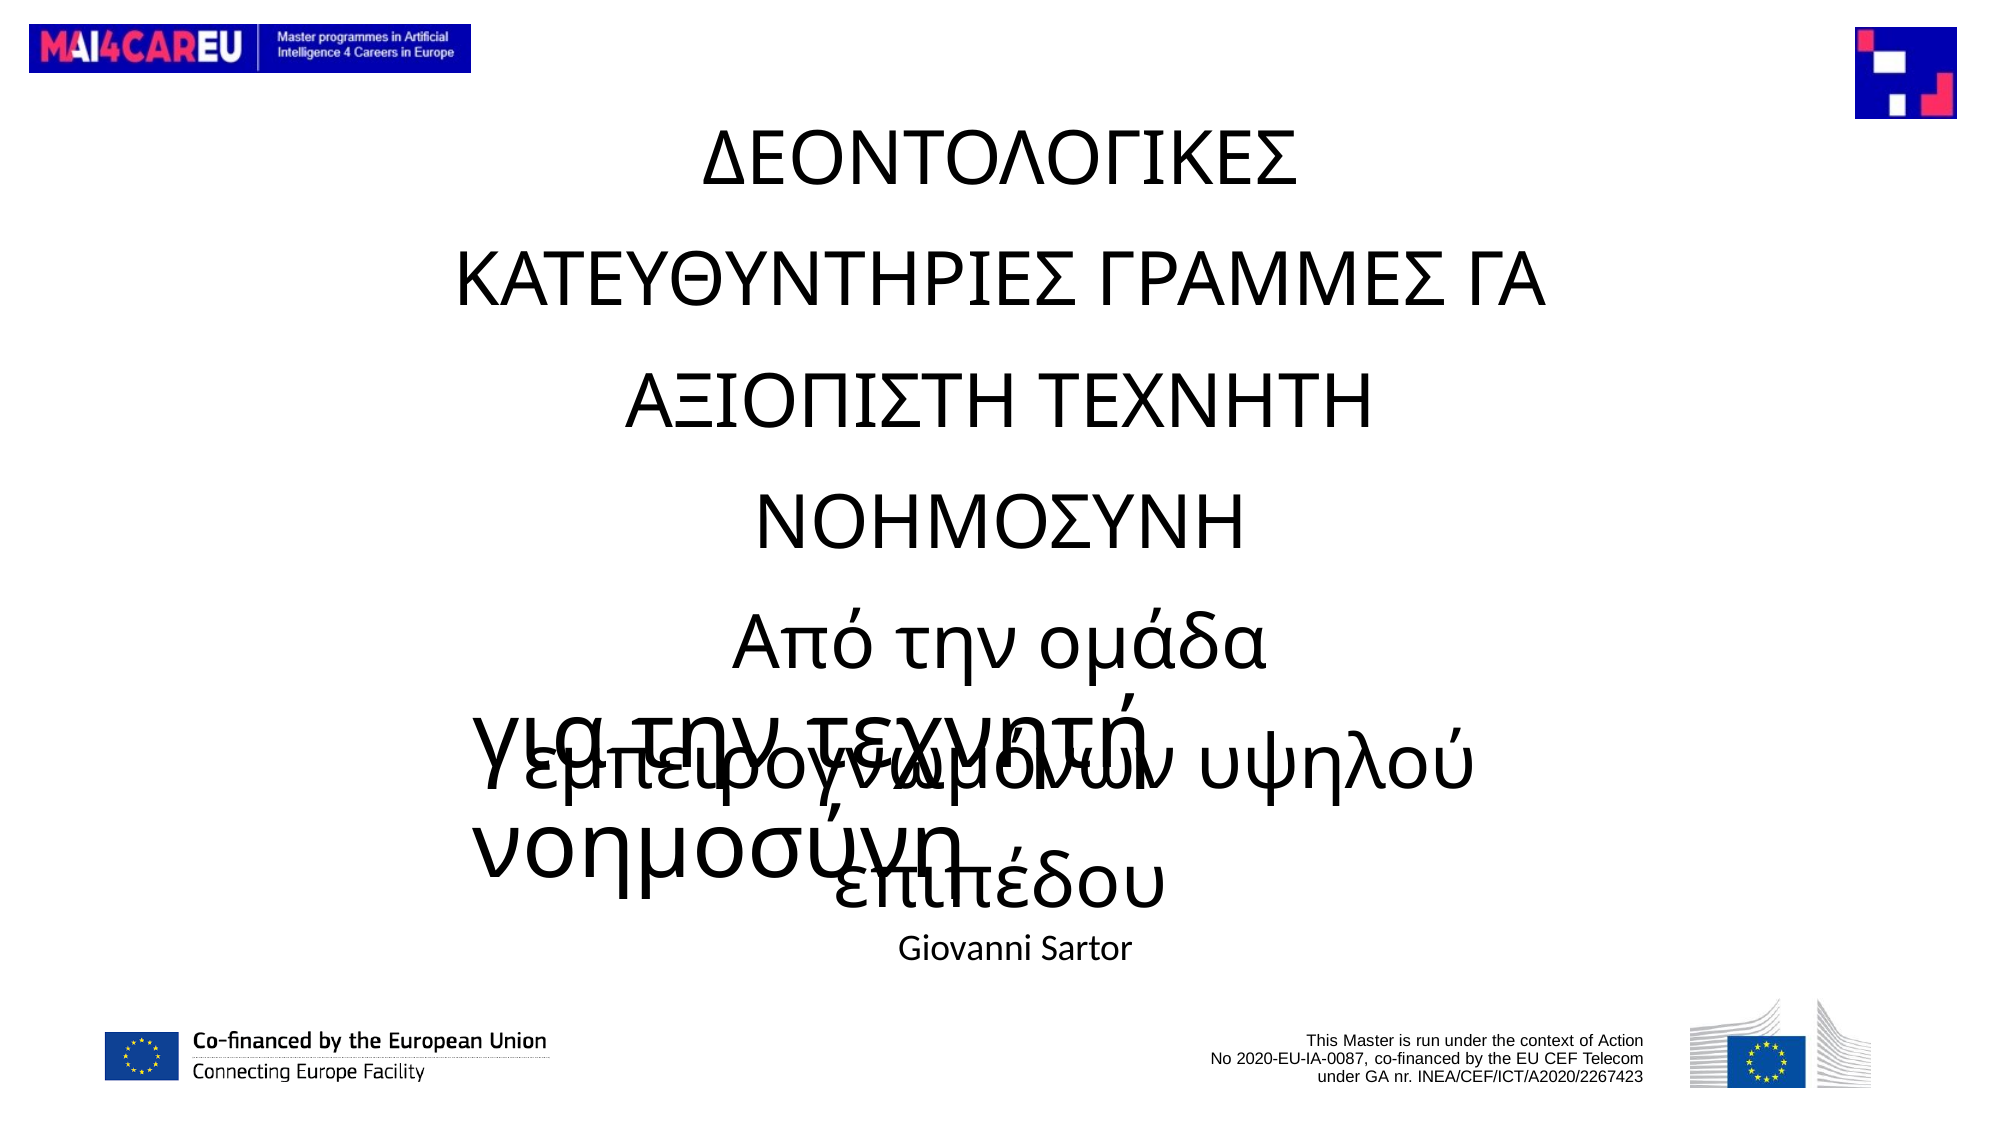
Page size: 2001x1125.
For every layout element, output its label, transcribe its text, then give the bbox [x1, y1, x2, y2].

text_box για την τεχνητή νοημοσύνη Giovanni Sartor [470, 612, 1536, 969]
picture [1855, 26, 1957, 119]
text_box This Master is run under the context of Action No 2020-EU-IA-0087, co-financed by the EU CEF Telecom under GA nr. INEA/CEF/ICT/A2020/2267423 [1201, 1027, 1645, 1086]
picture [1690, 998, 1871, 1088]
picture [104, 1030, 550, 1082]
title ΔΕΟΝΤΟΛΟΓΙΚΕΣ ΚΑΤΕΥΘΥΝΤΗΡΙΕΣ ΓΡΑΜΜΕΣ ΓΑ ΑΞΙΟΠΙΣΤΗ ΤΕΧΝΗΤΗ ΝΟΗΜΟΣΥΝΗ Από την ομάδα εμπειρογνωμόνων υψηλού επιπέδου [294, 60, 1706, 923]
picture [29, 24, 471, 74]
